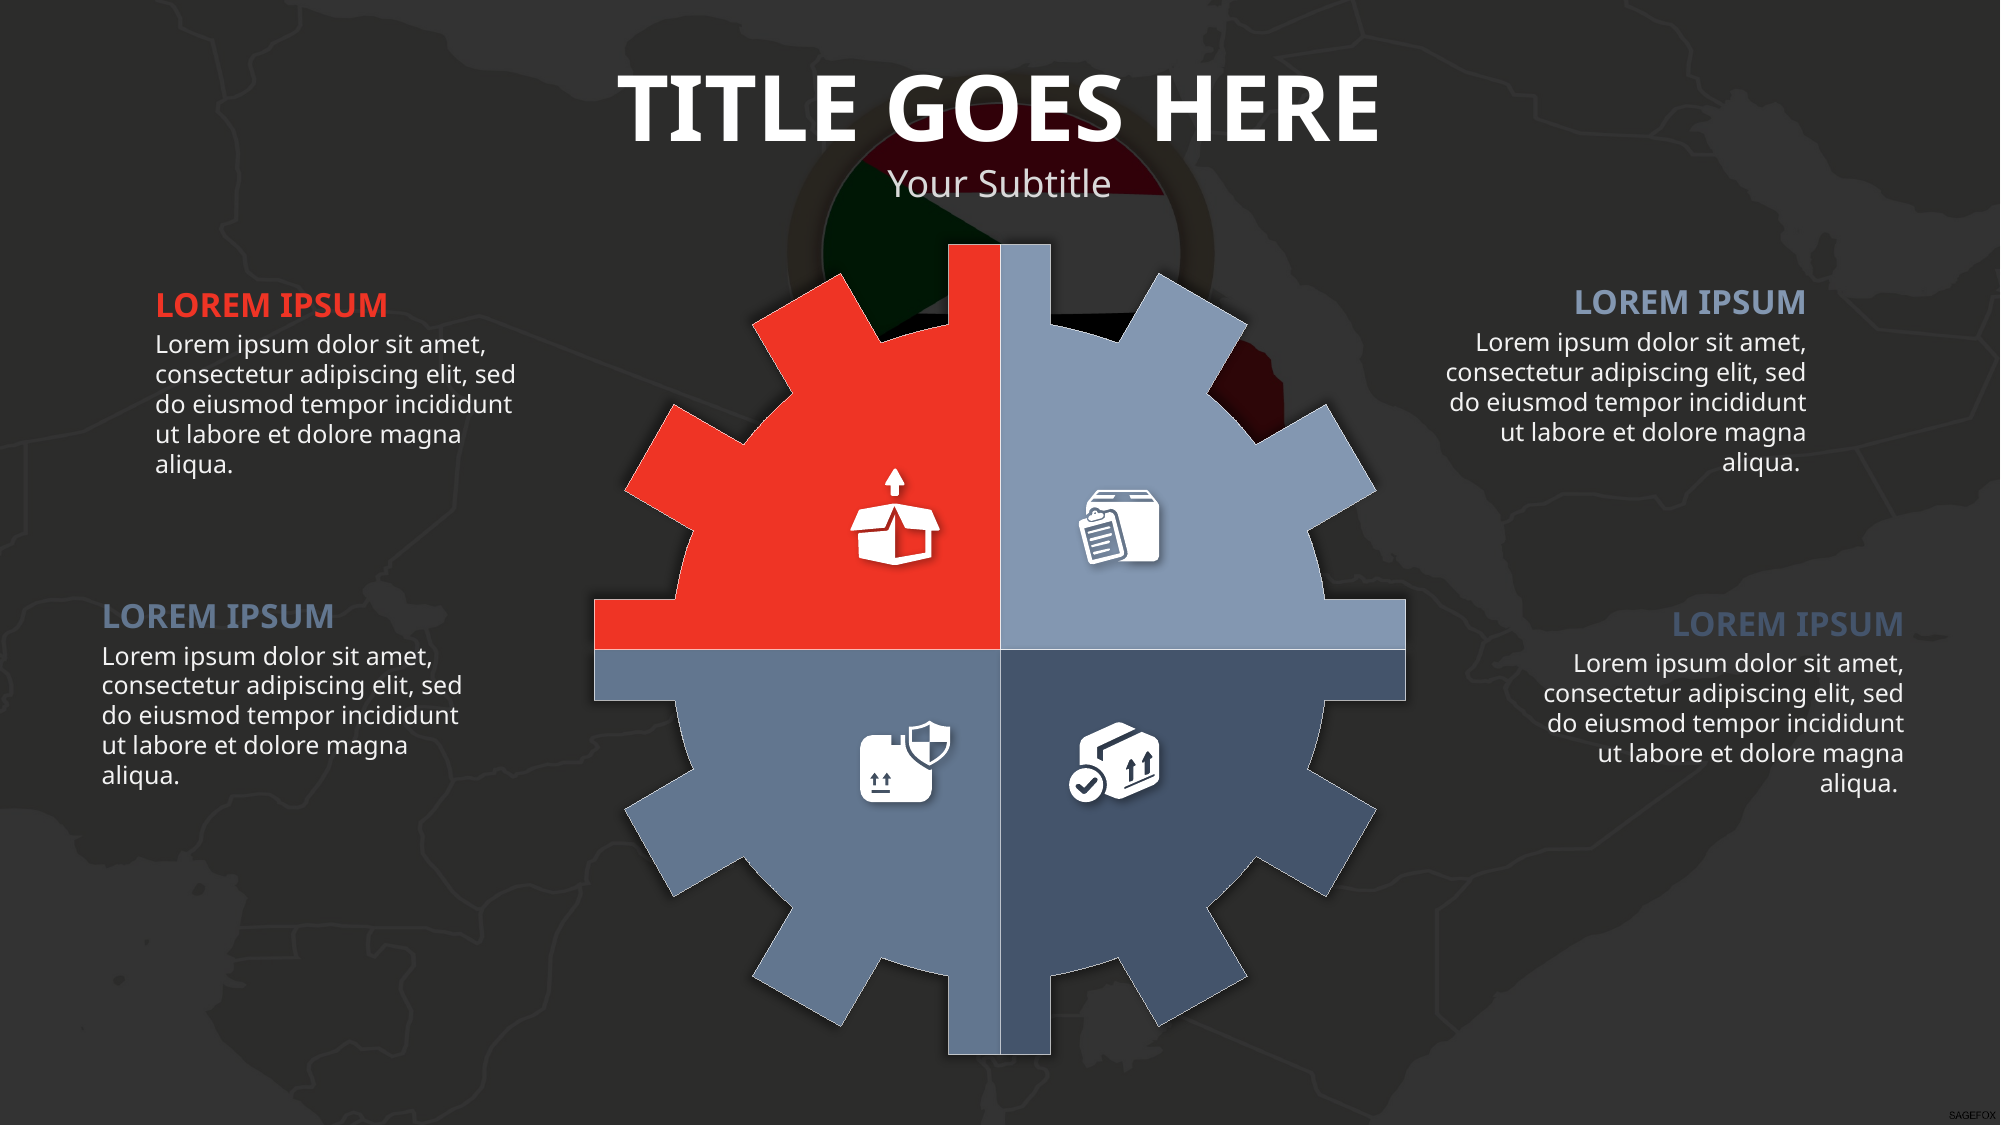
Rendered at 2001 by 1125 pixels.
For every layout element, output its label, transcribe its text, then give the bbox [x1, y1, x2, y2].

text_box [594, 650, 1000, 1055]
text_box [1078, 510, 1125, 565]
text_box [1001, 322, 1406, 649]
text_box [850, 503, 940, 565]
text_box TITLE GOES HERE Your Subtitle [548, 42, 1452, 322]
text_box [860, 735, 932, 803]
text_box [1079, 722, 1160, 799]
text_box LOREM IPSUM Lorem ipsum dolor sit amet, consectetur adipiscing elit, sed do eiusmod tempor incididunt ut labore et dolore magna aliqua. [86, 587, 492, 797]
picture [0, 0, 2001, 1125]
text_box [908, 720, 951, 766]
text_box LOREM IPSUM Lorem ipsum dolor sit amet, consectetur adipiscing elit, sed do eiusmod tempor incididunt ut labore et dolore magna aliqua. [1514, 595, 1920, 805]
text_box LOREM IPSUM Lorem ipsum dolor sit amet, consectetur adipiscing elit, sed do eiusmod tempor incididunt ut labore et dolore magna aliqua. [140, 276, 546, 487]
text_box [1069, 768, 1104, 803]
text_box LOREM IPSUM Lorem ipsum dolor sit amet, consectetur adipiscing elit, sed do eiusmod tempor incididunt ut labore et dolore magna aliqua. [1417, 273, 1822, 484]
text_box [885, 468, 905, 496]
text_box [1086, 489, 1160, 562]
text_box [594, 322, 1001, 650]
text_box [1000, 649, 1406, 1055]
